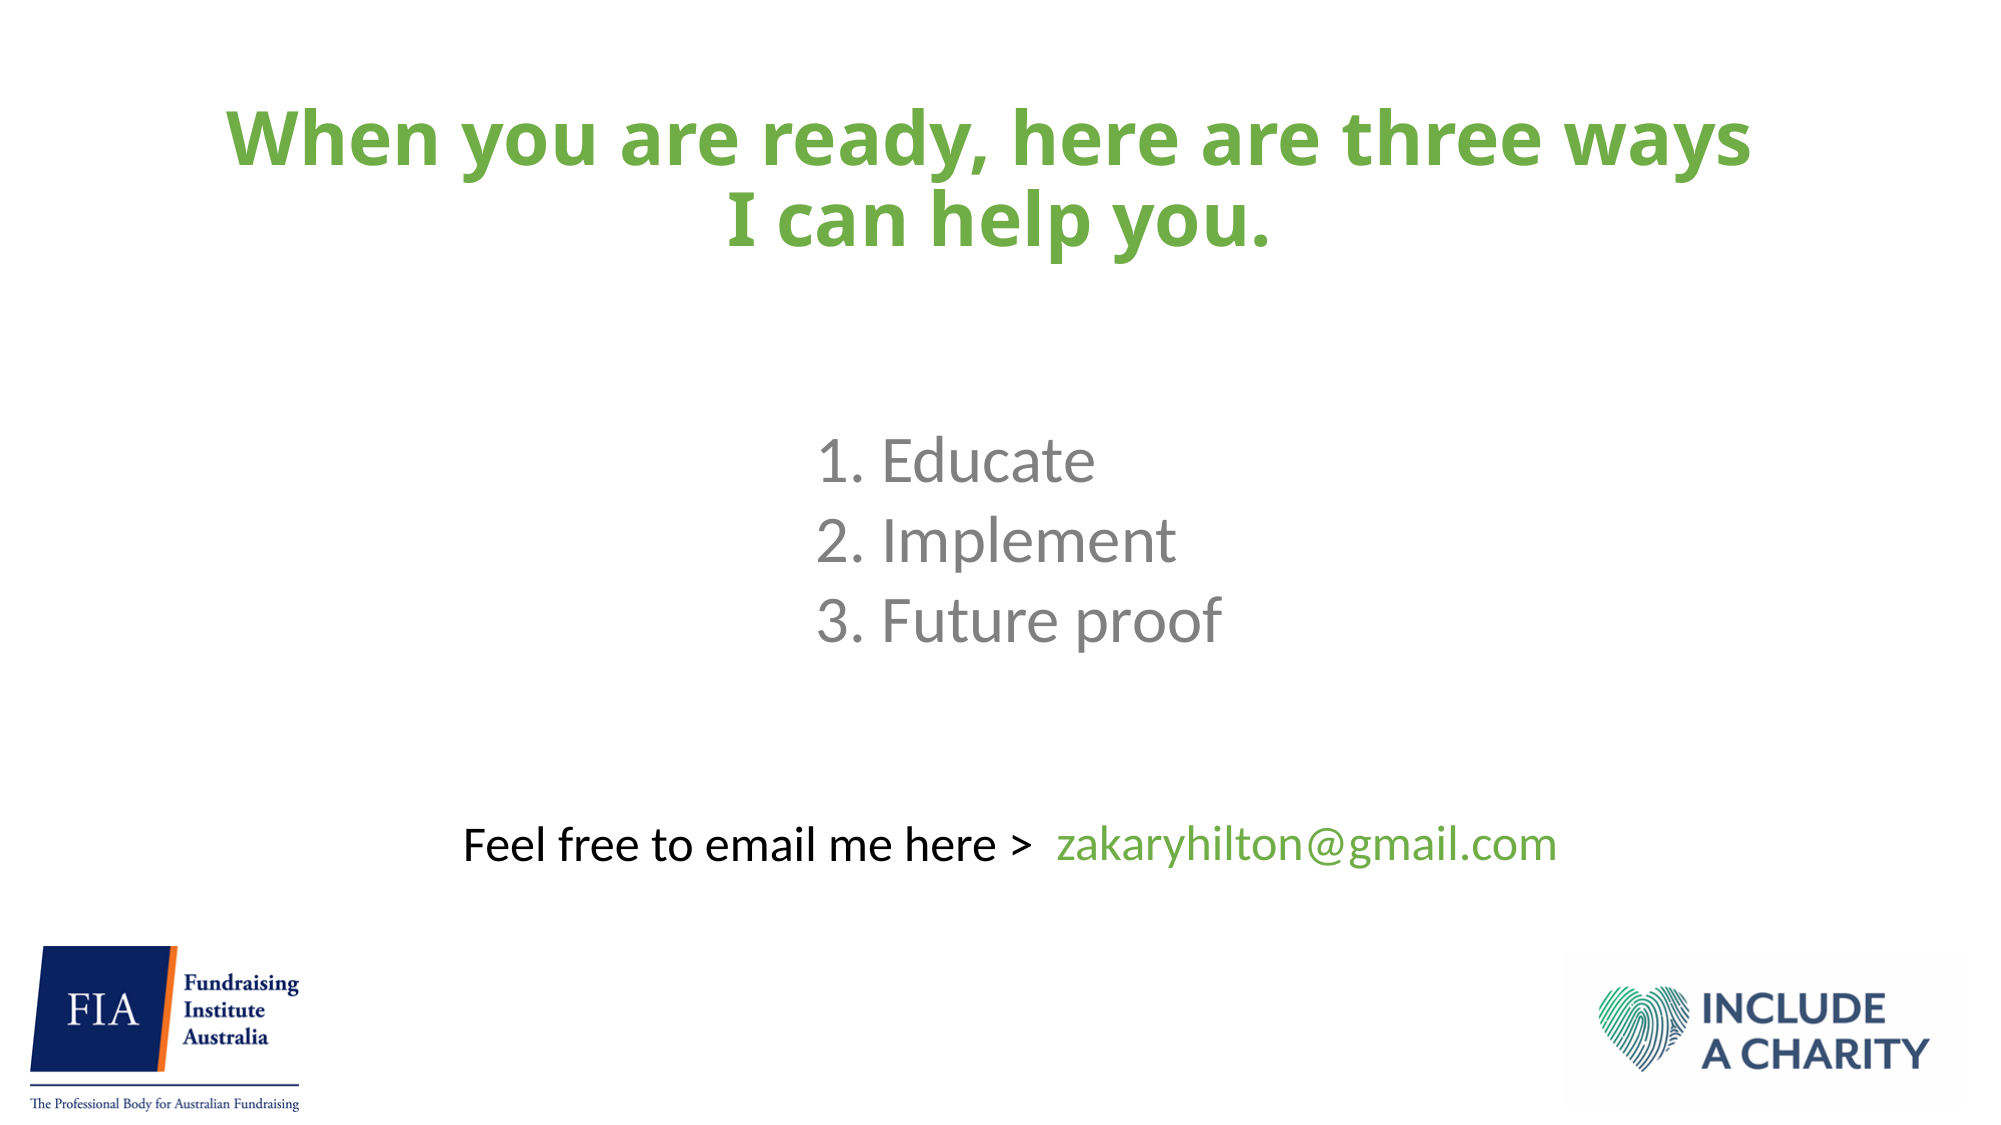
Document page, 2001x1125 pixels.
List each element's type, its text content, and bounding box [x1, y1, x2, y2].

text_box zakaryhilton@gmail.com [1049, 803, 1574, 878]
picture [30, 946, 299, 1112]
text_box 1. Educate 2. Implement 3. Future proof [801, 408, 1239, 663]
text_box Feel free to email me here > [448, 803, 1049, 879]
picture [1562, 951, 1967, 1106]
title When you are ready, here are three ways I can help you. [136, 92, 1864, 271]
